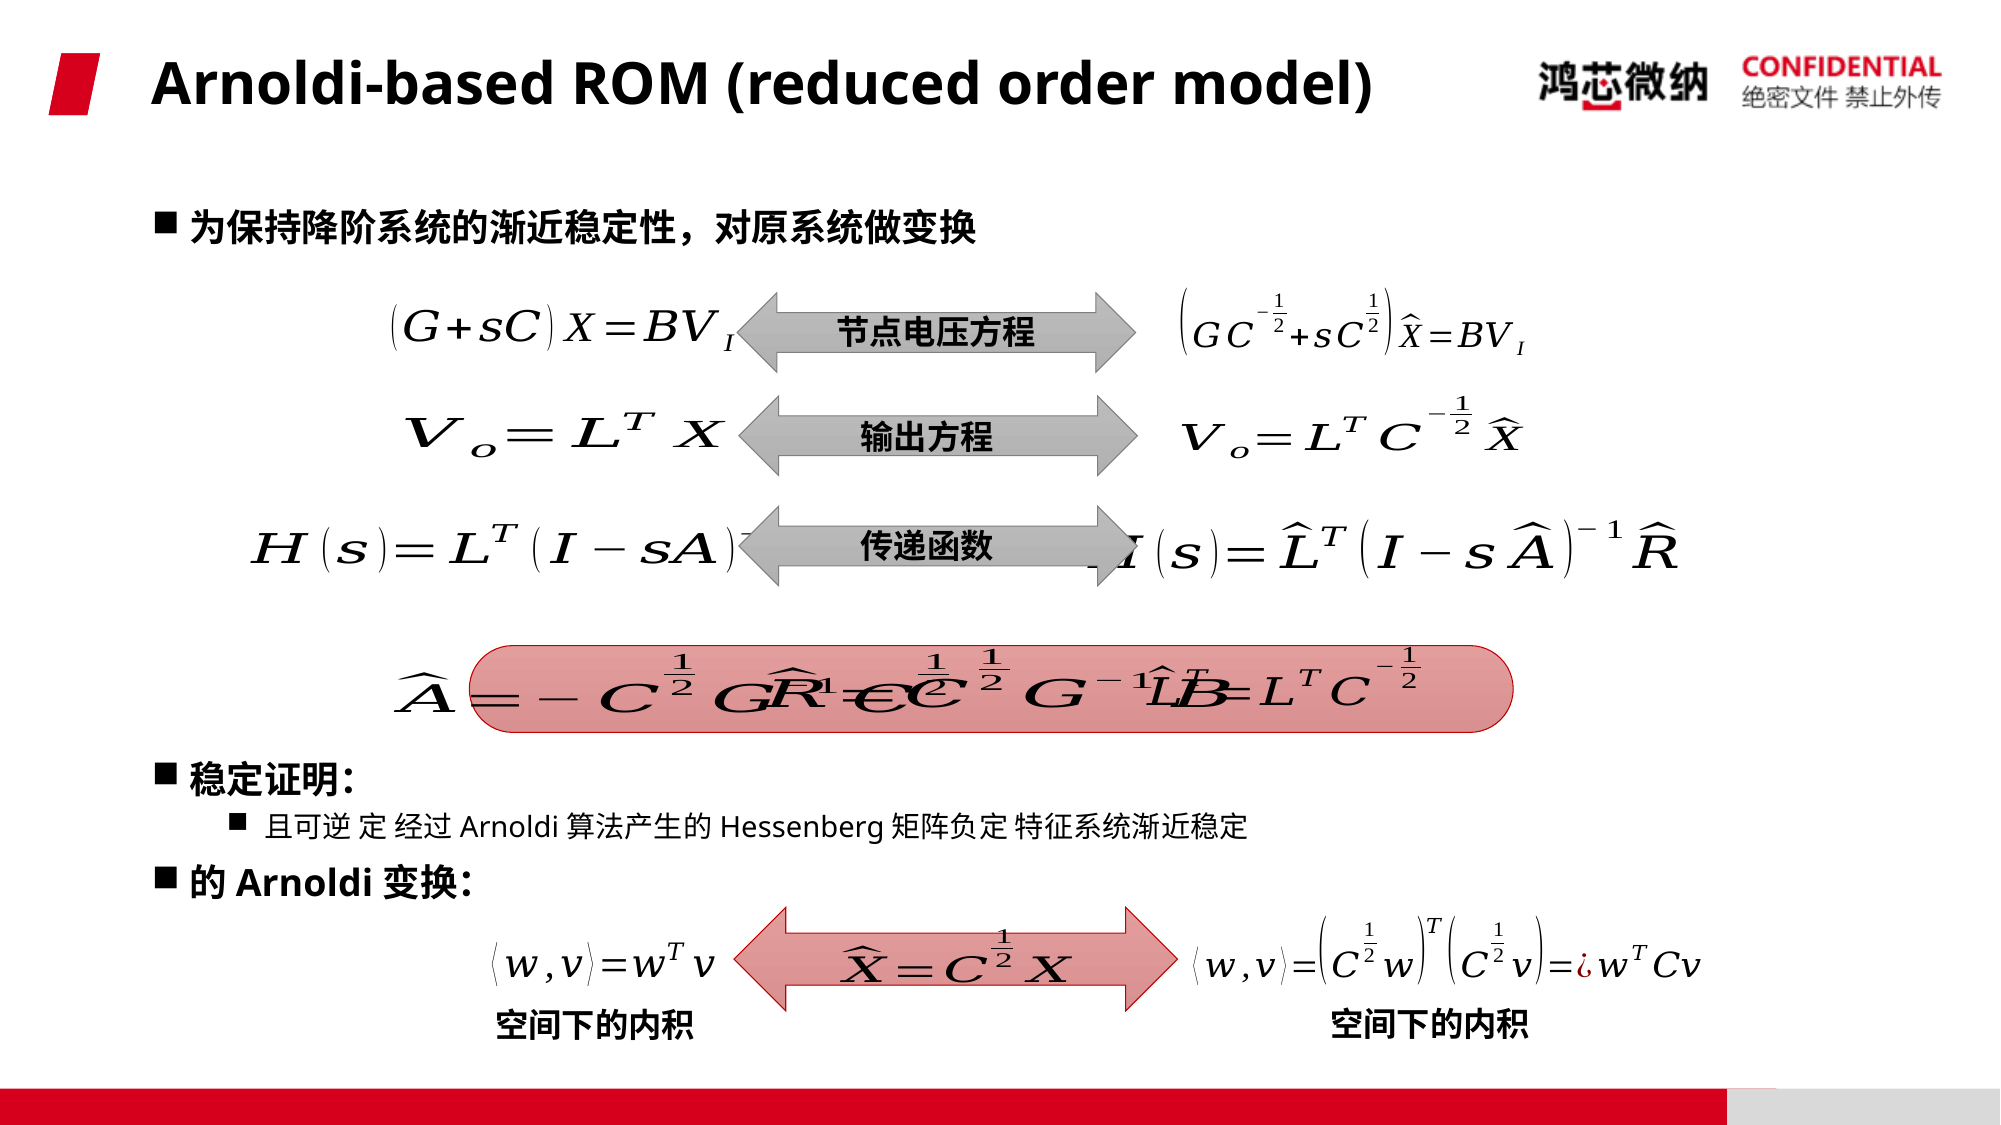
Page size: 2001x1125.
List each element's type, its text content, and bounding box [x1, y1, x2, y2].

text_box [737, 292, 1136, 373]
title Arnoldi-based ROM (reduced order model) [136, 0, 1862, 195]
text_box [389, 640, 1514, 733]
text_box [738, 504, 846, 587]
picture [1265, 0, 1981, 288]
text_box [1009, 504, 1139, 587]
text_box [738, 395, 1138, 476]
text_box 传递函数 [846, 518, 1009, 573]
text_box [733, 906, 1179, 1013]
